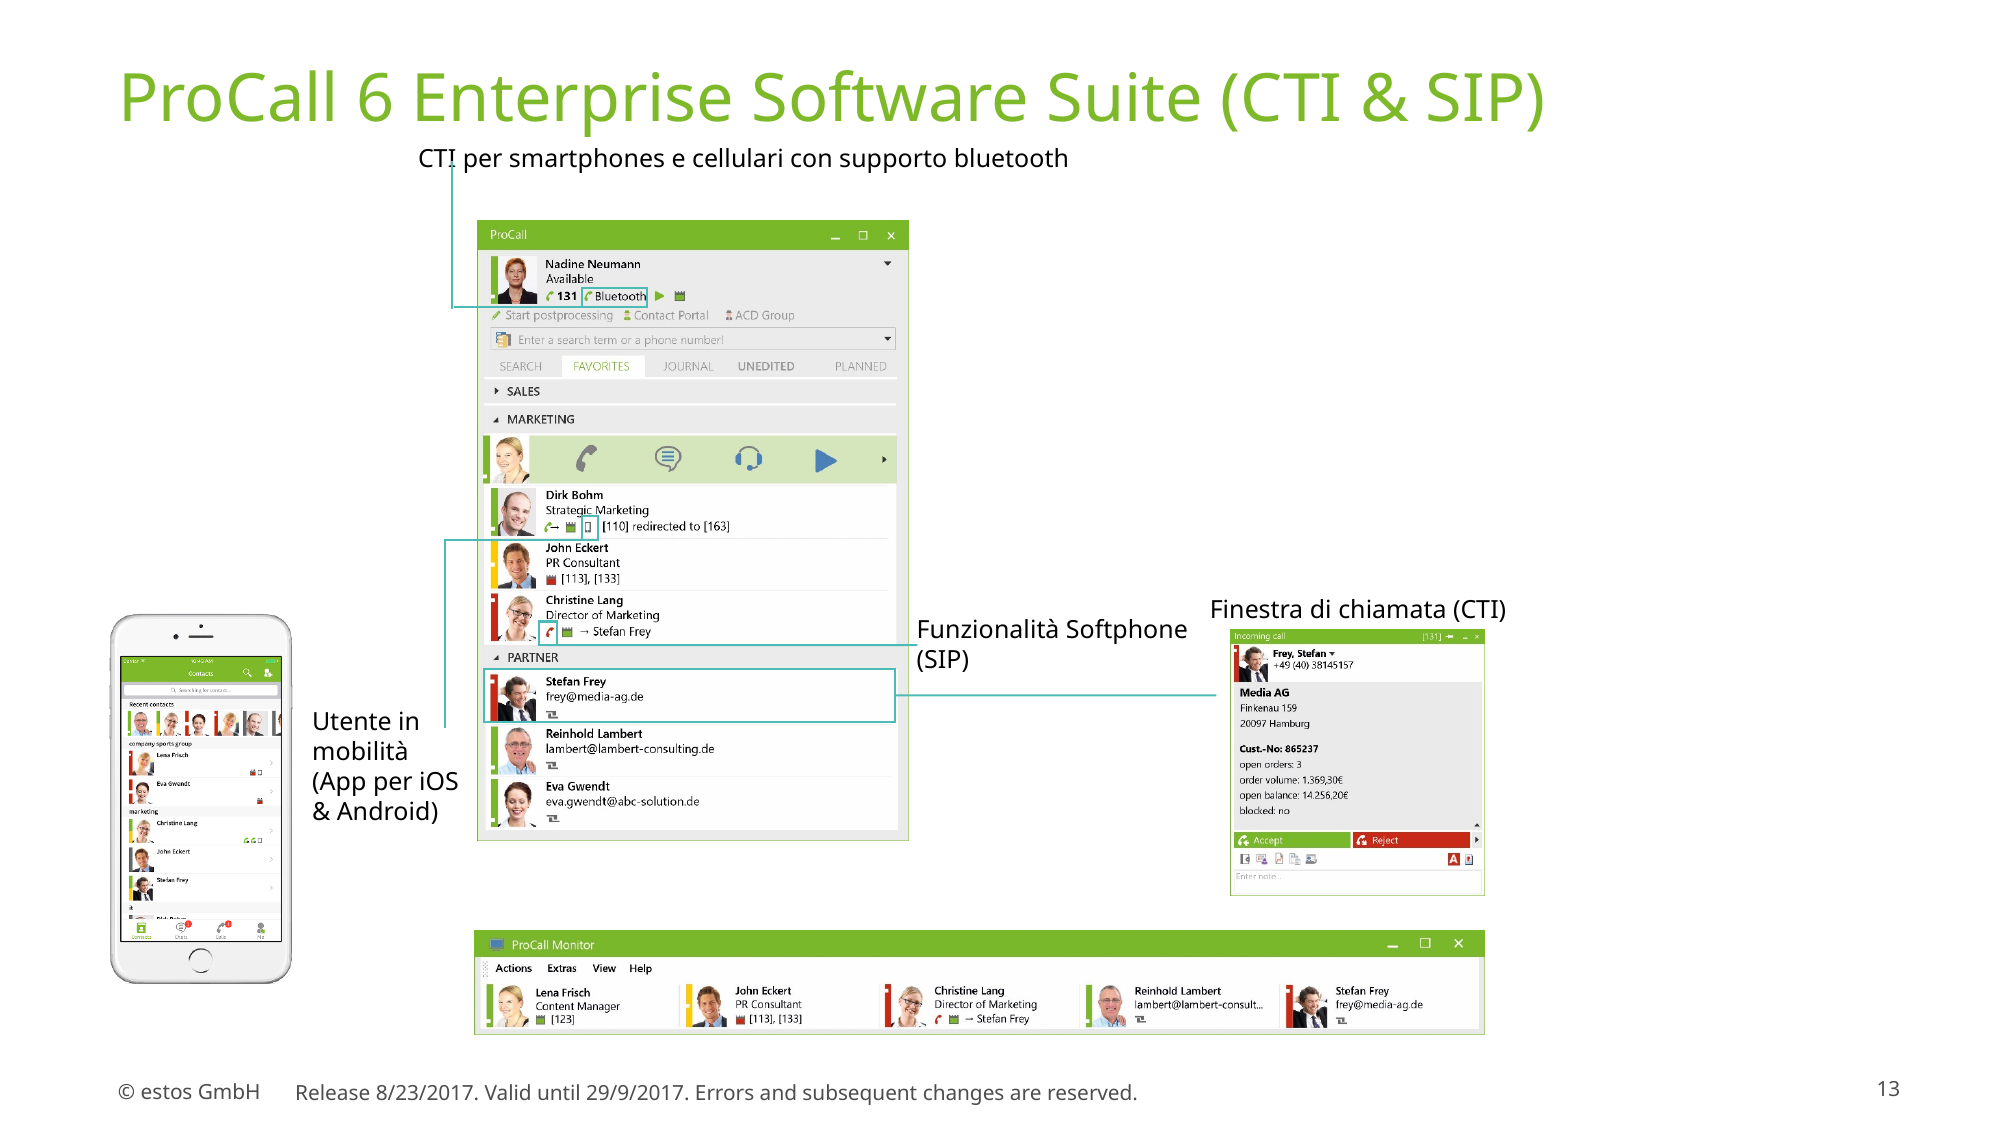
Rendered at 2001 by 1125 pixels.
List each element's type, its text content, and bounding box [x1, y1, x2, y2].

picture [72, 577, 329, 1020]
picture [474, 930, 1485, 1035]
text_box CTI per smartphones e cellulari con supporto bluetooth [403, 135, 1086, 180]
title ProCall 6 Enterprise Software Suite (CTI & SIP) [118, 44, 1900, 146]
text_box Finestra di chiamata (CTI) [1195, 586, 1522, 631]
text_box Utente in mobilità (App per iOS & Android) [329, 698, 474, 833]
text_box Funzionalità Softphone (SIP) [909, 606, 1204, 682]
footer Release 8/23/2017. Valid until 29/9/2017. Errors and subsequent changes are reserved. [295, 1074, 1792, 1110]
slide_number © estos GmbH [117, 1072, 280, 1110]
slide_number 13 [1809, 1072, 1901, 1109]
picture [477, 220, 909, 841]
picture [1230, 629, 1485, 896]
